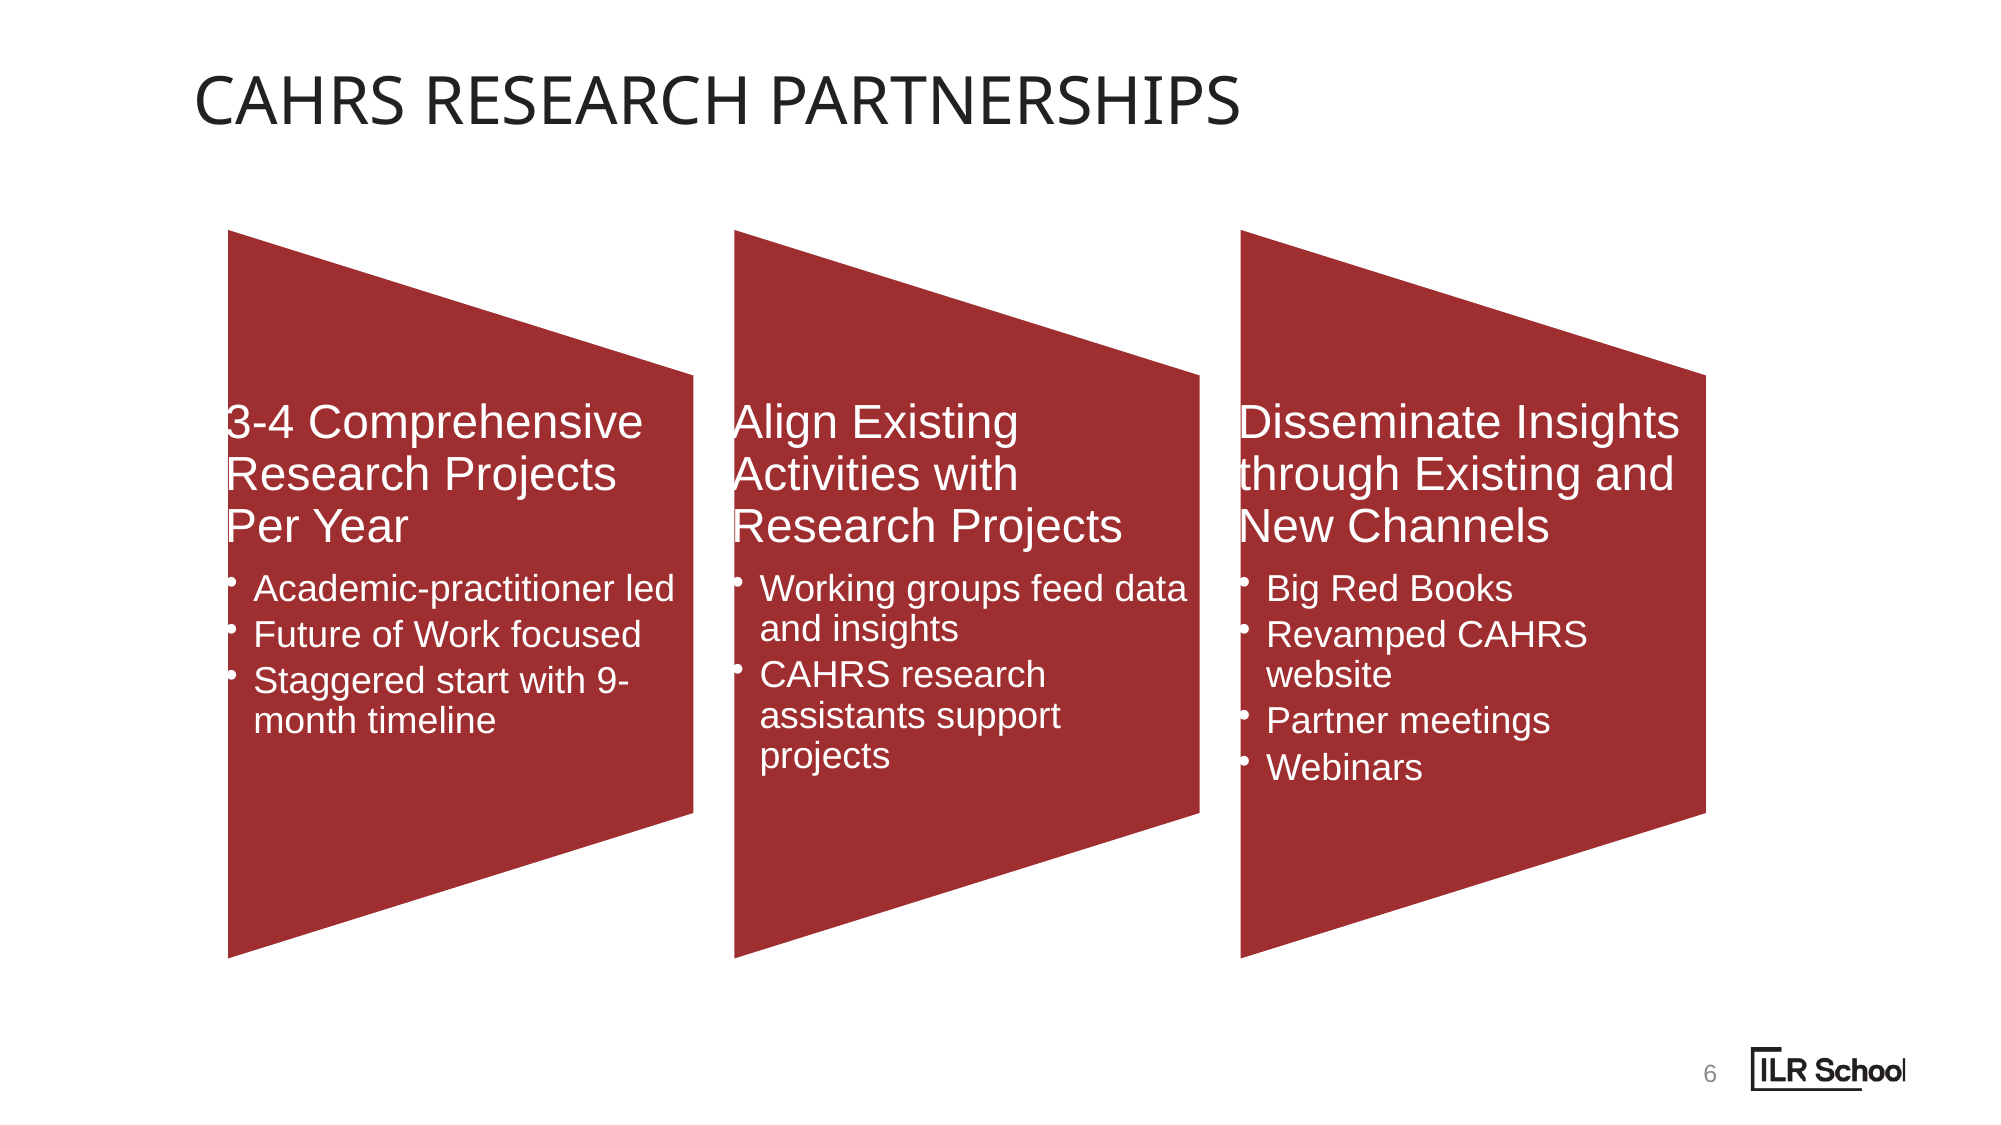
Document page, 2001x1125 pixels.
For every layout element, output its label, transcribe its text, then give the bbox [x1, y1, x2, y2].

slide_number 6 [1405, 1042, 1733, 1103]
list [224, 225, 1710, 963]
title CAHRS Research Partnerships [178, 60, 1663, 165]
